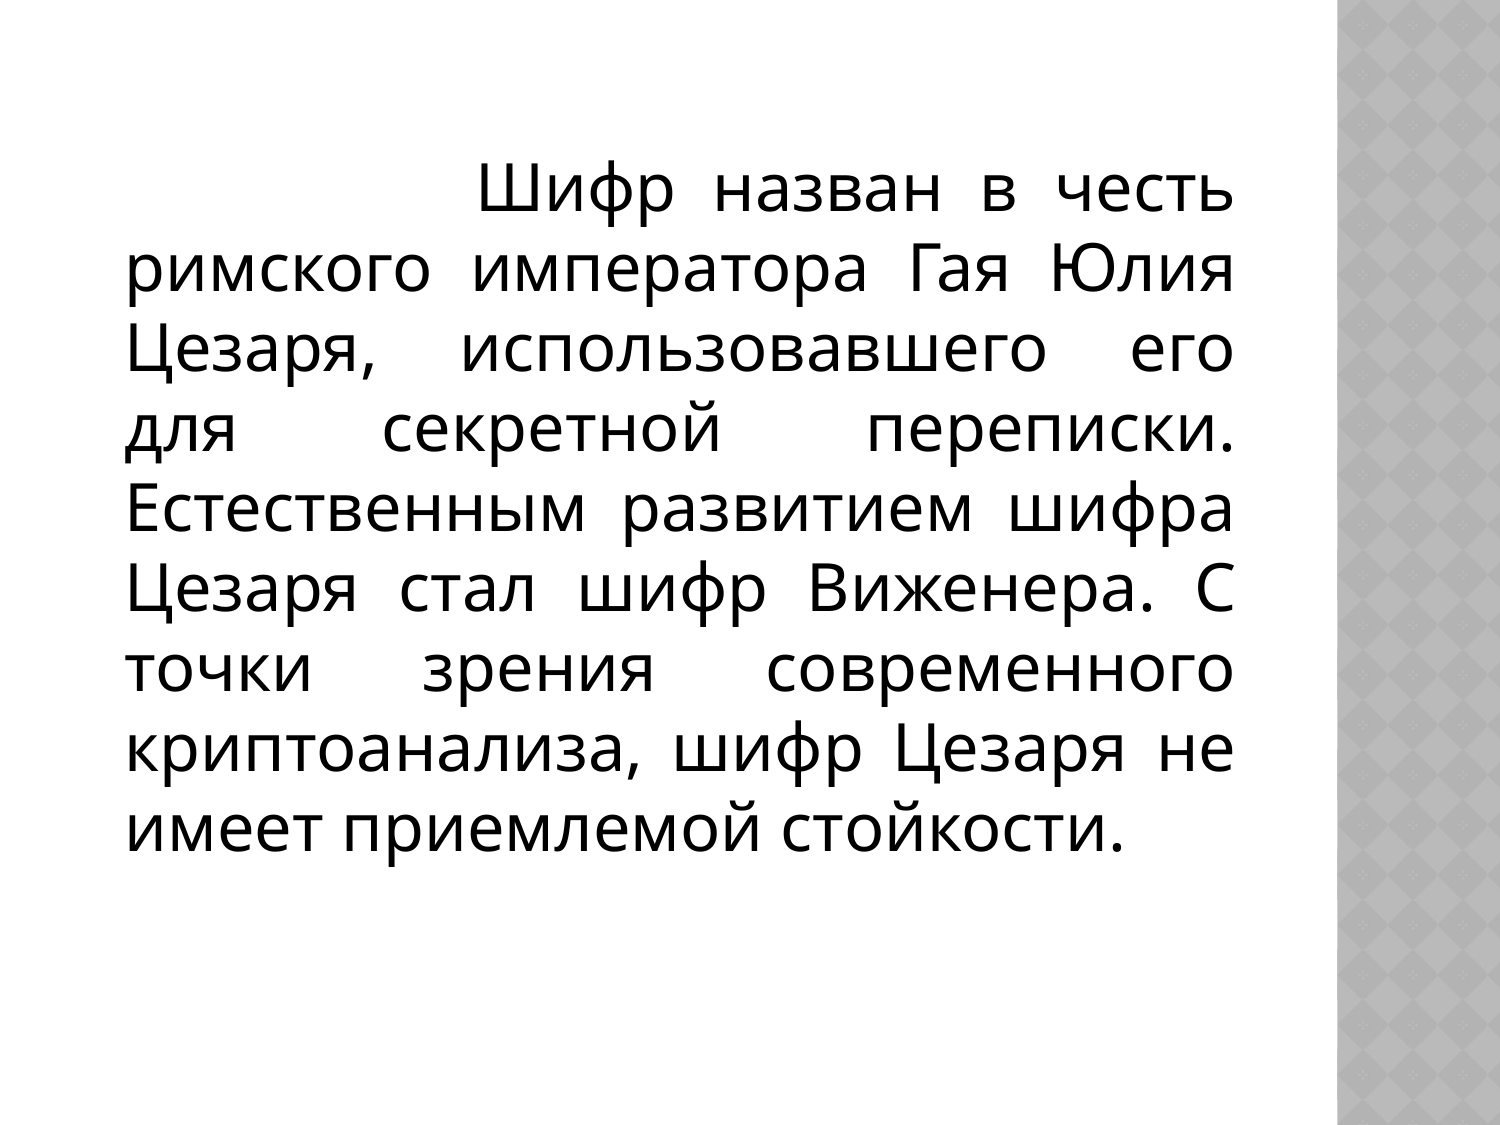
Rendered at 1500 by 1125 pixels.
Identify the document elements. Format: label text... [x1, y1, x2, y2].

list Шифр назван в честь римского императора Гая Юлия Цезаря, использовавшего его для секретной переписки. Естественным развитием шифра Цезаря стал шифр Виженера. С точки зрения современного криптоанализа, шифр Цезаря не имеет приемлемой стойкости. [64, 137, 1253, 933]
